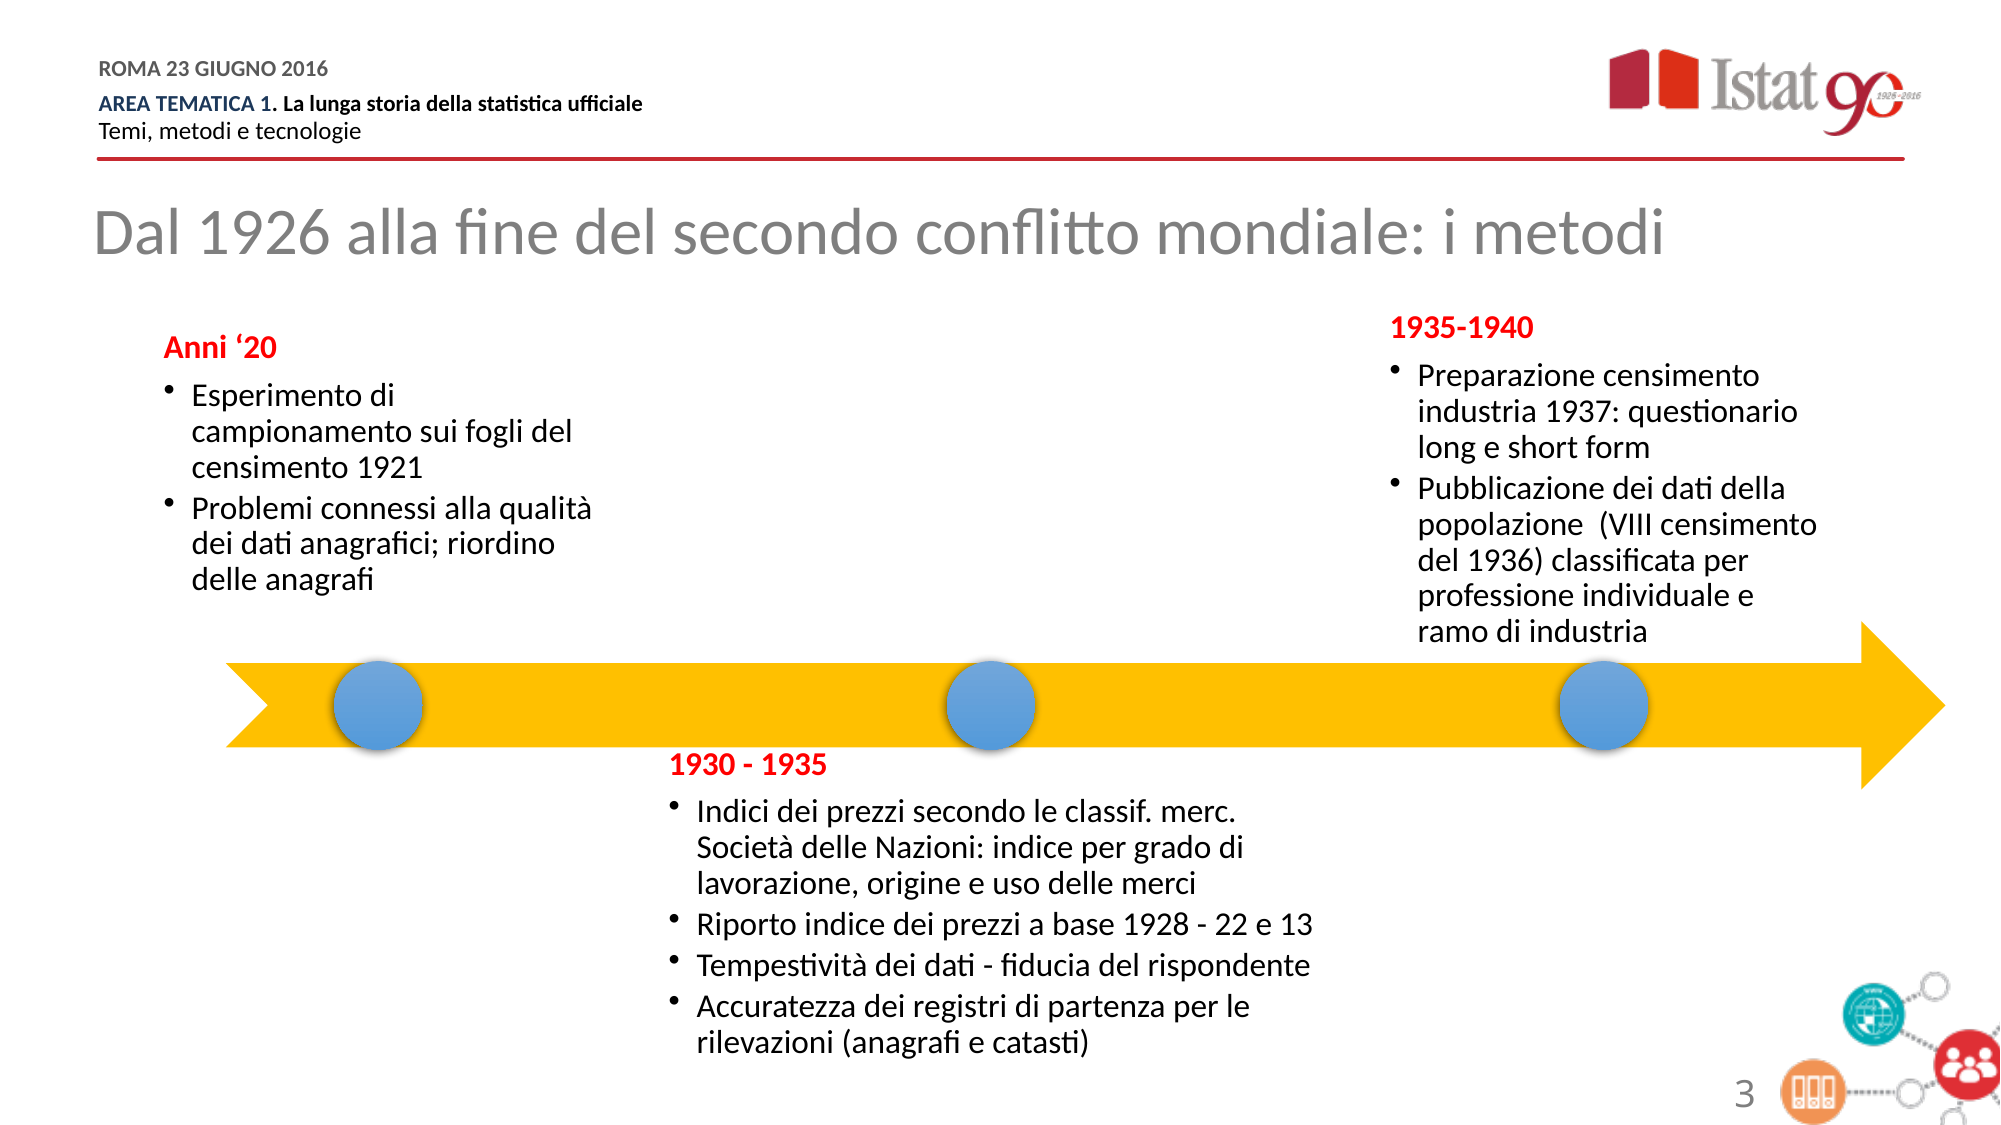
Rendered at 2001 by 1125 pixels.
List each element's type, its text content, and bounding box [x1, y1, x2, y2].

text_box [98, 262, 1989, 1125]
title Dal 1926 alla fine del secondo conflitto mondiale: i metodi [93, 187, 1910, 274]
picture [1602, 29, 1928, 159]
